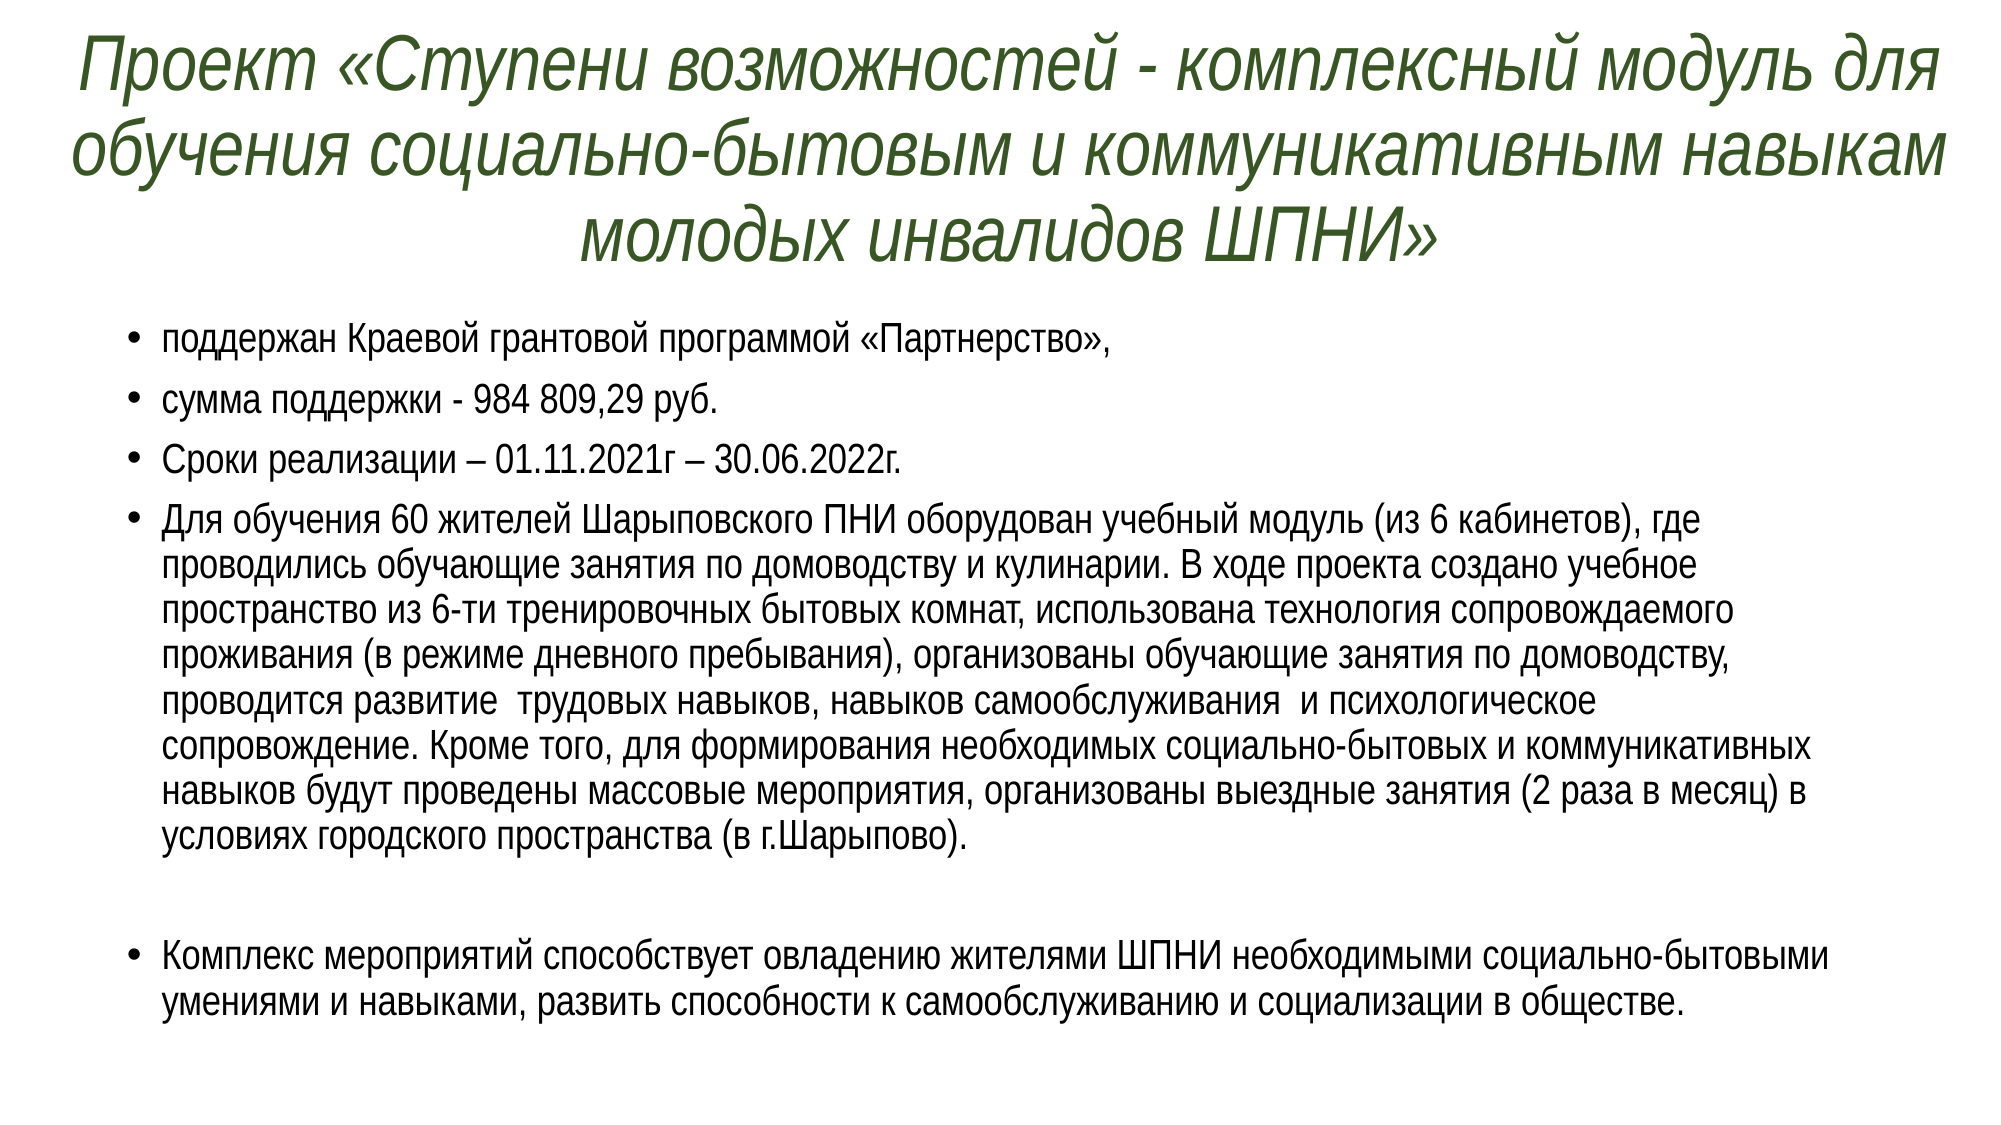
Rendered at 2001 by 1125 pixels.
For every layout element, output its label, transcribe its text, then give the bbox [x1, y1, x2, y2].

title Проект «Ступени возможностей - комплексный модуль для обучения социально-бытовым и коммуникативным навыкам молодых инвалидов ШПНИ» [21, 59, 2000, 336]
list поддержан Краевой грантовой программой «Партнерство», сумма поддержки - 984 809,29 руб. Сроки реализации – 01.11.2021г – 30.06.2022г. Для обучения 60 жителей Шарыповского ПНИ оборудован учебный модуль (из 6 кабинетов), где проводились обучающие занятия по домоводству и кулинарии. В ходе проекта создано учебное пространство из 6-ти тренировочных бытовых комнат, использована технология сопровождаемого проживания (в режиме дневного пребывания), организованы обучающие занятия по домоводству, проводится развитие трудовых навыков, навыков самообслуживания и психологическое сопровождение. Кроме того, для формирования необходимых социально-бытовых и коммуникативных навыков будут проведены массовые мероприятия, организованы выездные занятия (2 раза в месяц) в условиях городского пространства (в г.Шарыпово). Комплекс мероприятий способствует овладению жителями ШПНИ необходимыми социально-бытовыми умениями и навыками, развить способности к самообслуживанию и социализации в обществе. [111, 309, 1863, 1050]
